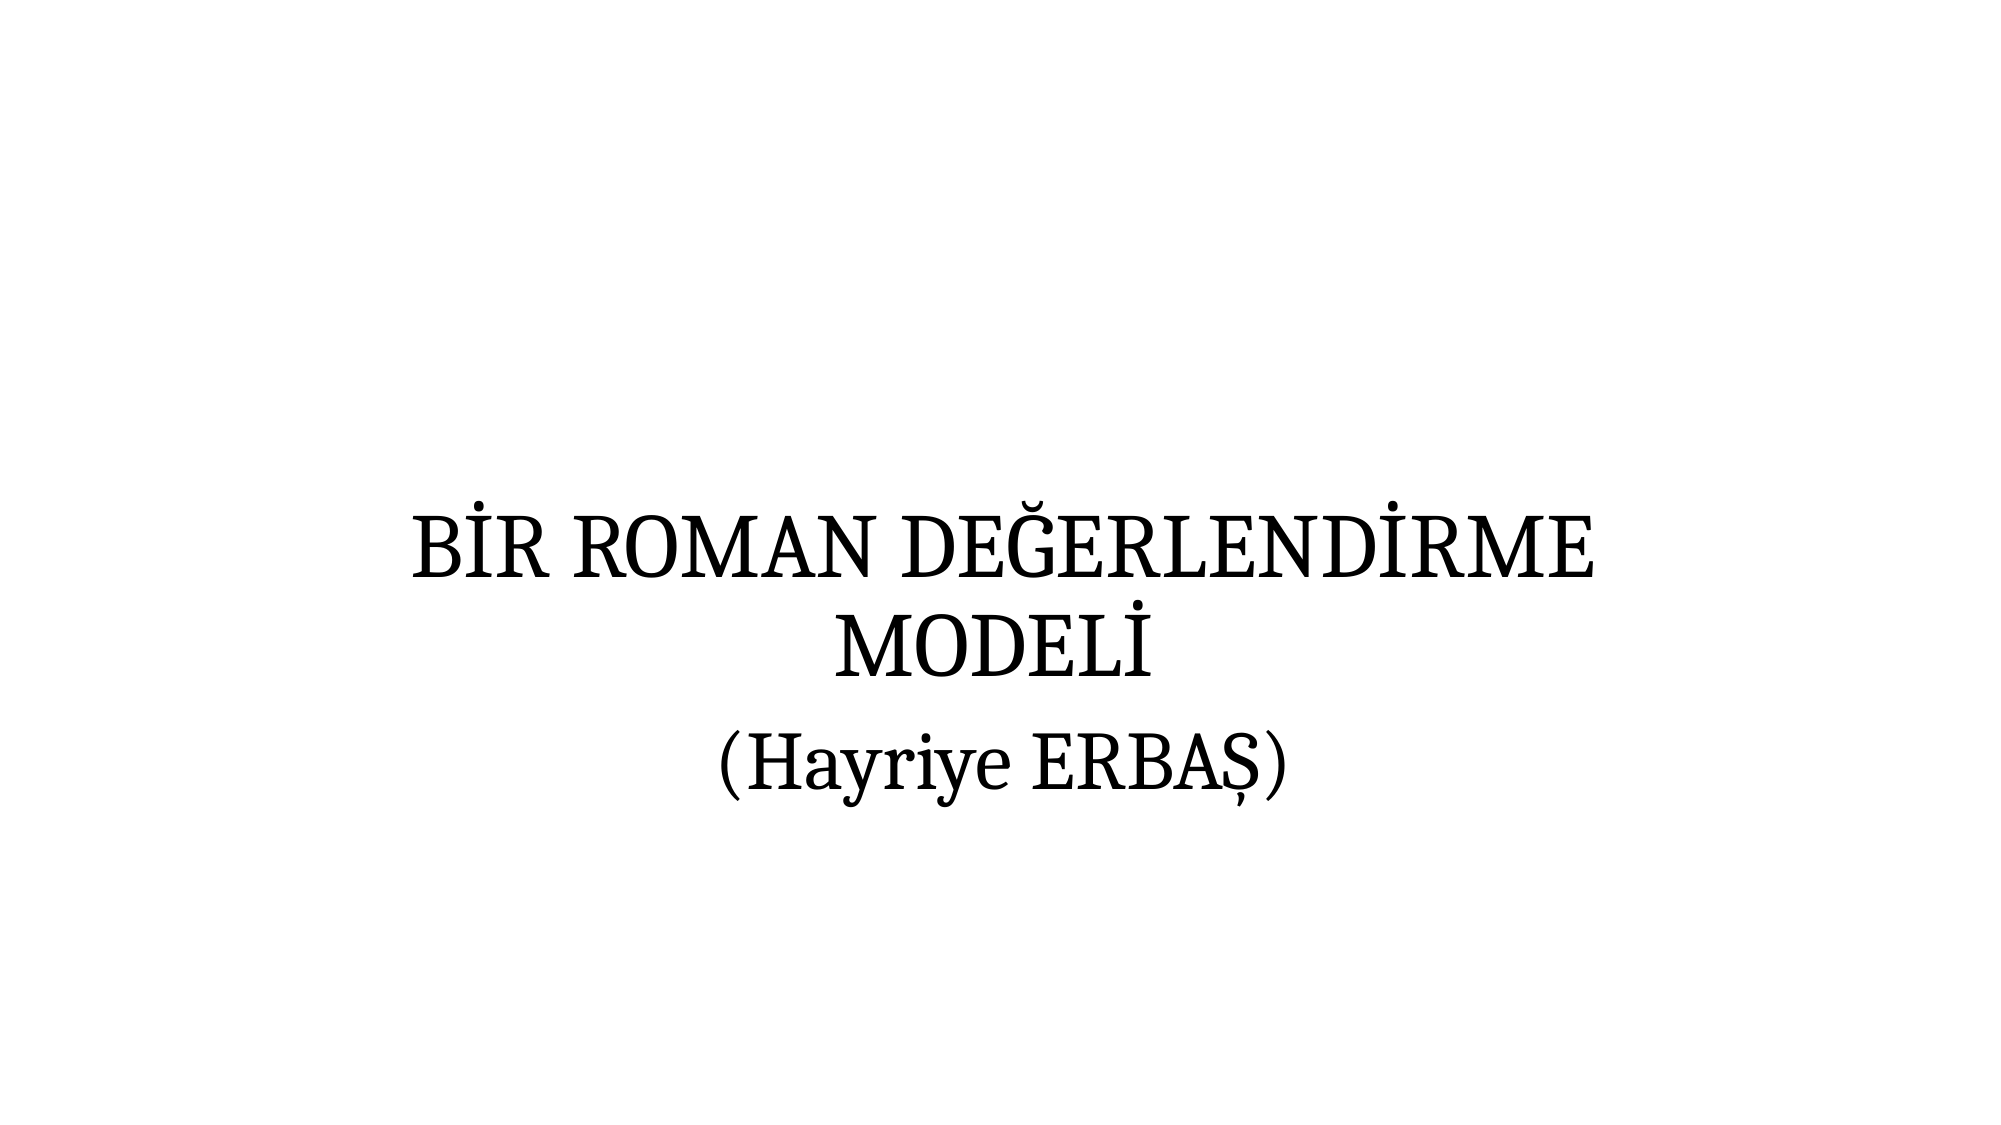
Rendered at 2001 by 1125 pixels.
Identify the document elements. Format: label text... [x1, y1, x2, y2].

text_box BİR ROMAN DEĞERLENDİRME MODELİ (Hayriye ERBAŞ) [336, 491, 1672, 815]
